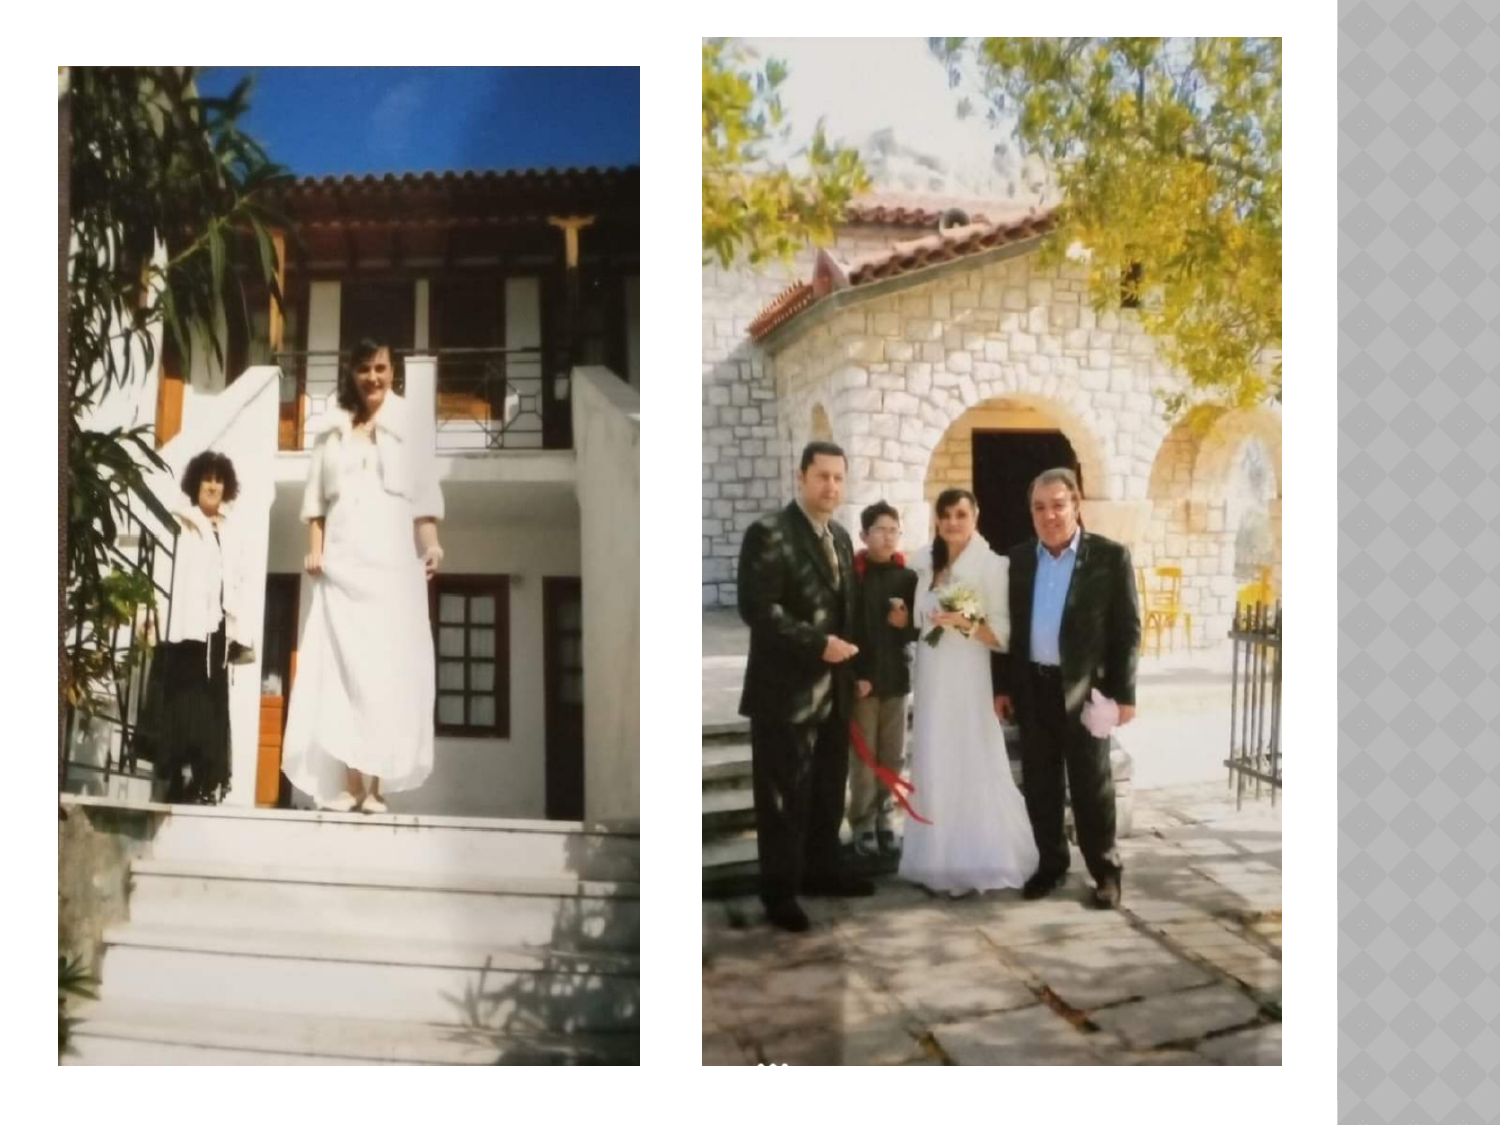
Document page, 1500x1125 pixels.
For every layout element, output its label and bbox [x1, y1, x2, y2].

picture [57, 65, 640, 1067]
picture [702, 37, 1282, 1066]
